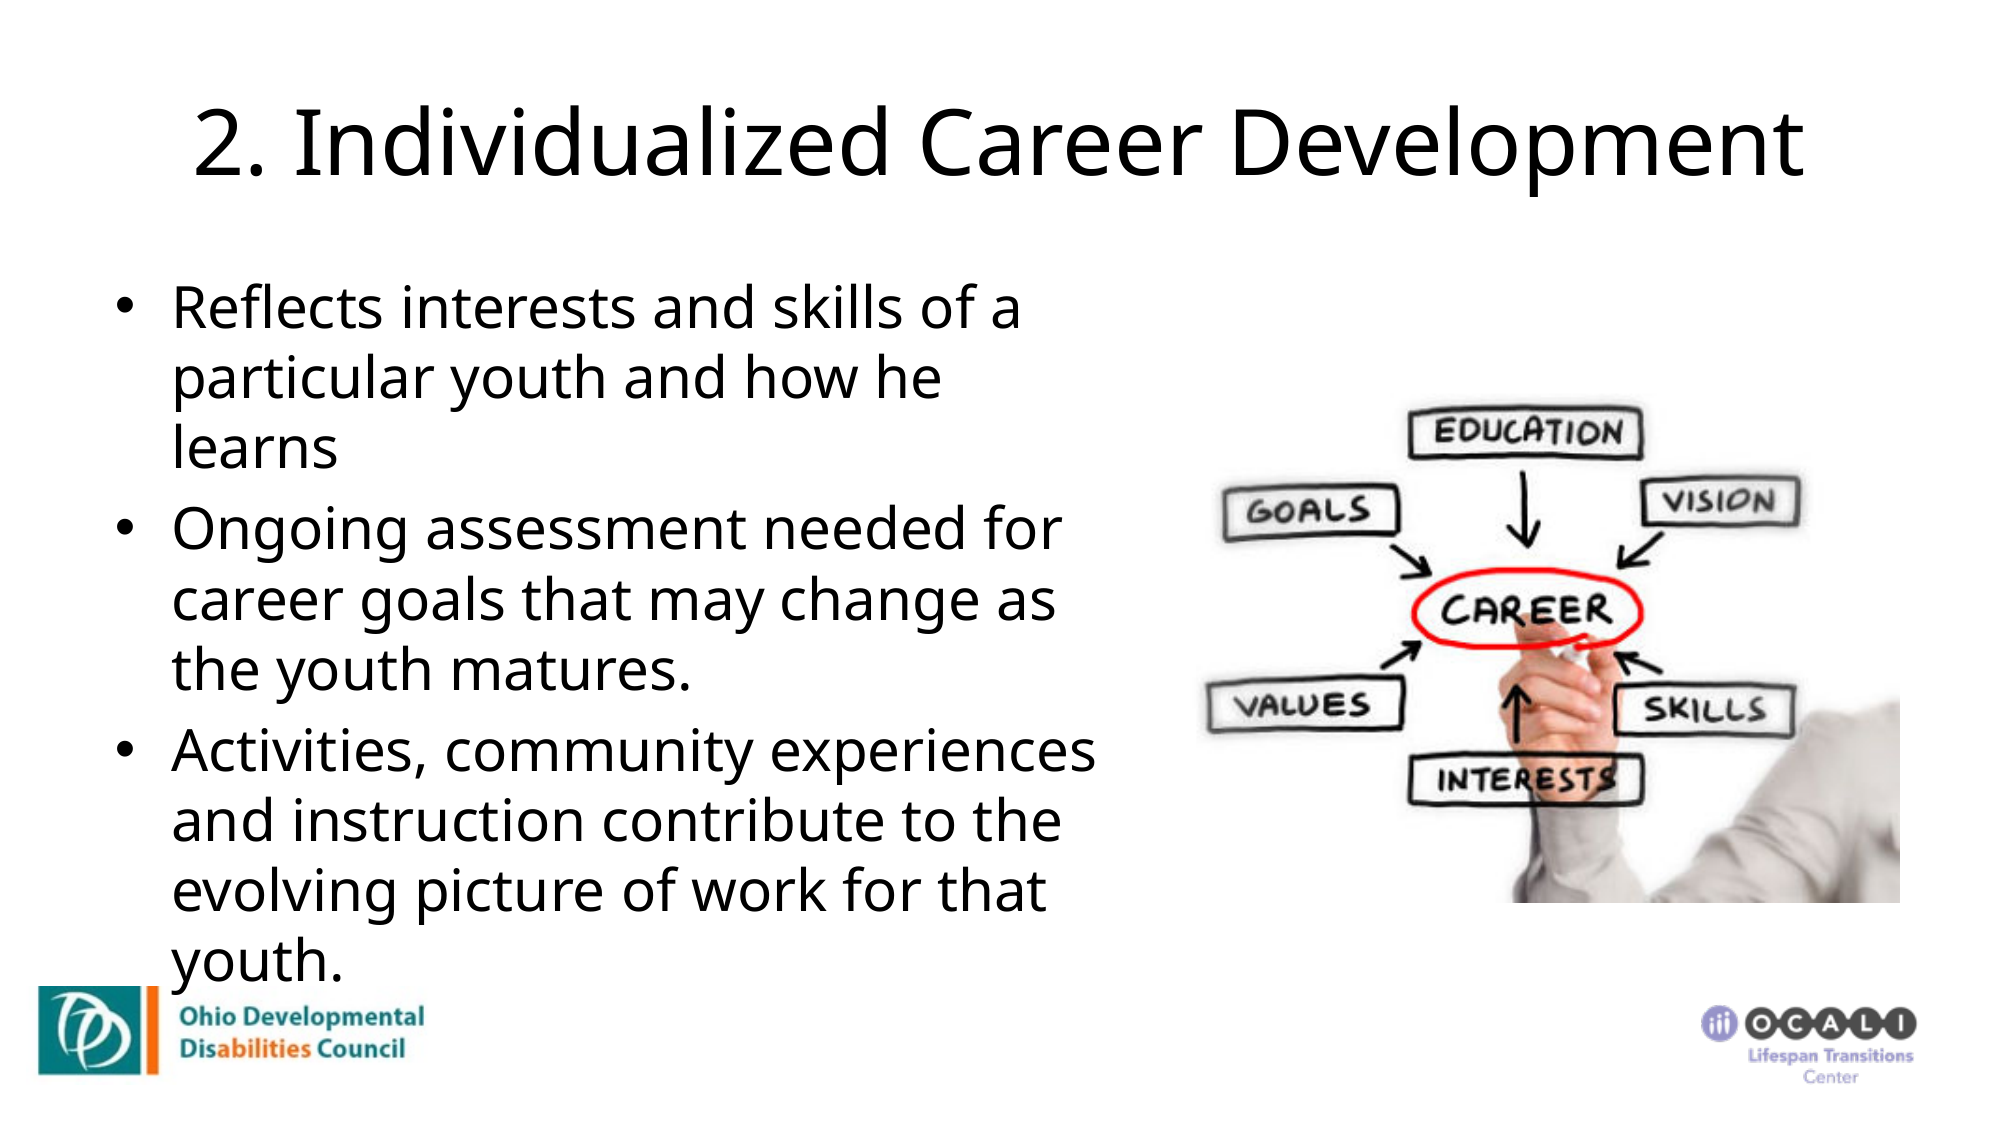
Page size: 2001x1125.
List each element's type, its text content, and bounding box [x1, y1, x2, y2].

picture [26, 986, 471, 1085]
title 2. Individualized Career Development [99, 45, 1900, 233]
picture [1697, 1001, 1923, 1088]
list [1152, 364, 1901, 903]
list Reflects interests and skills of a particular youth and how he learns Ongoing assessment needed for career goals that may change as the youth matures. Activities, community experiences and instruction contribute to the evolving picture of work for that youth. [99, 262, 1117, 1005]
